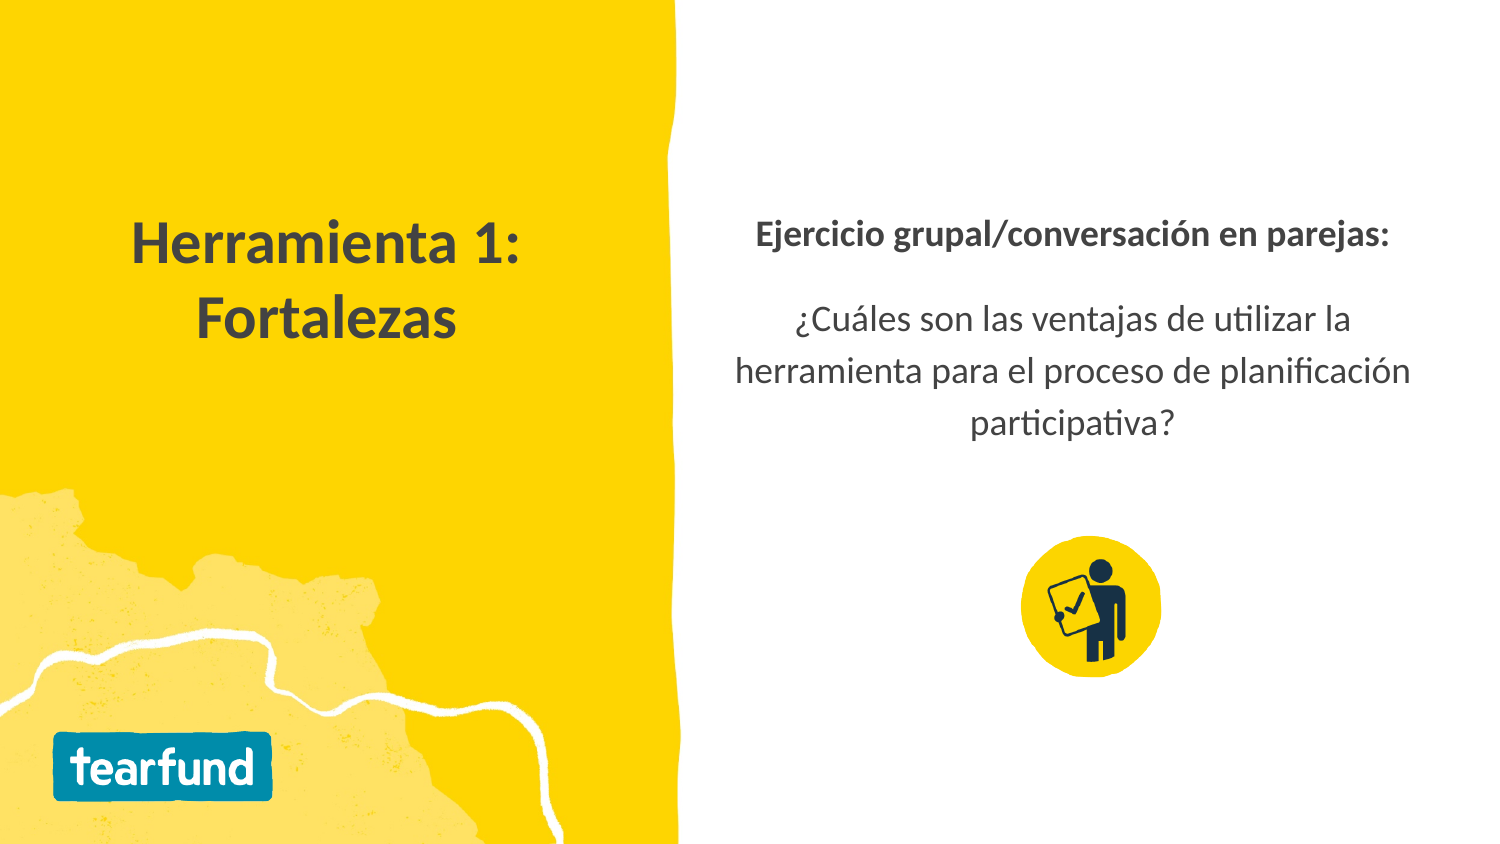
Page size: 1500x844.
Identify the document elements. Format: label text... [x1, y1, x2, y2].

list Ejercicio grupal/conversación en parejas: ¿Cuáles son las ventajas de utilizar la herramienta para el proceso de planificación participativa? [719, 187, 1427, 412]
title Herramienta 1: Fortalezas [83, 233, 570, 366]
picture [0, 0, 1500, 844]
